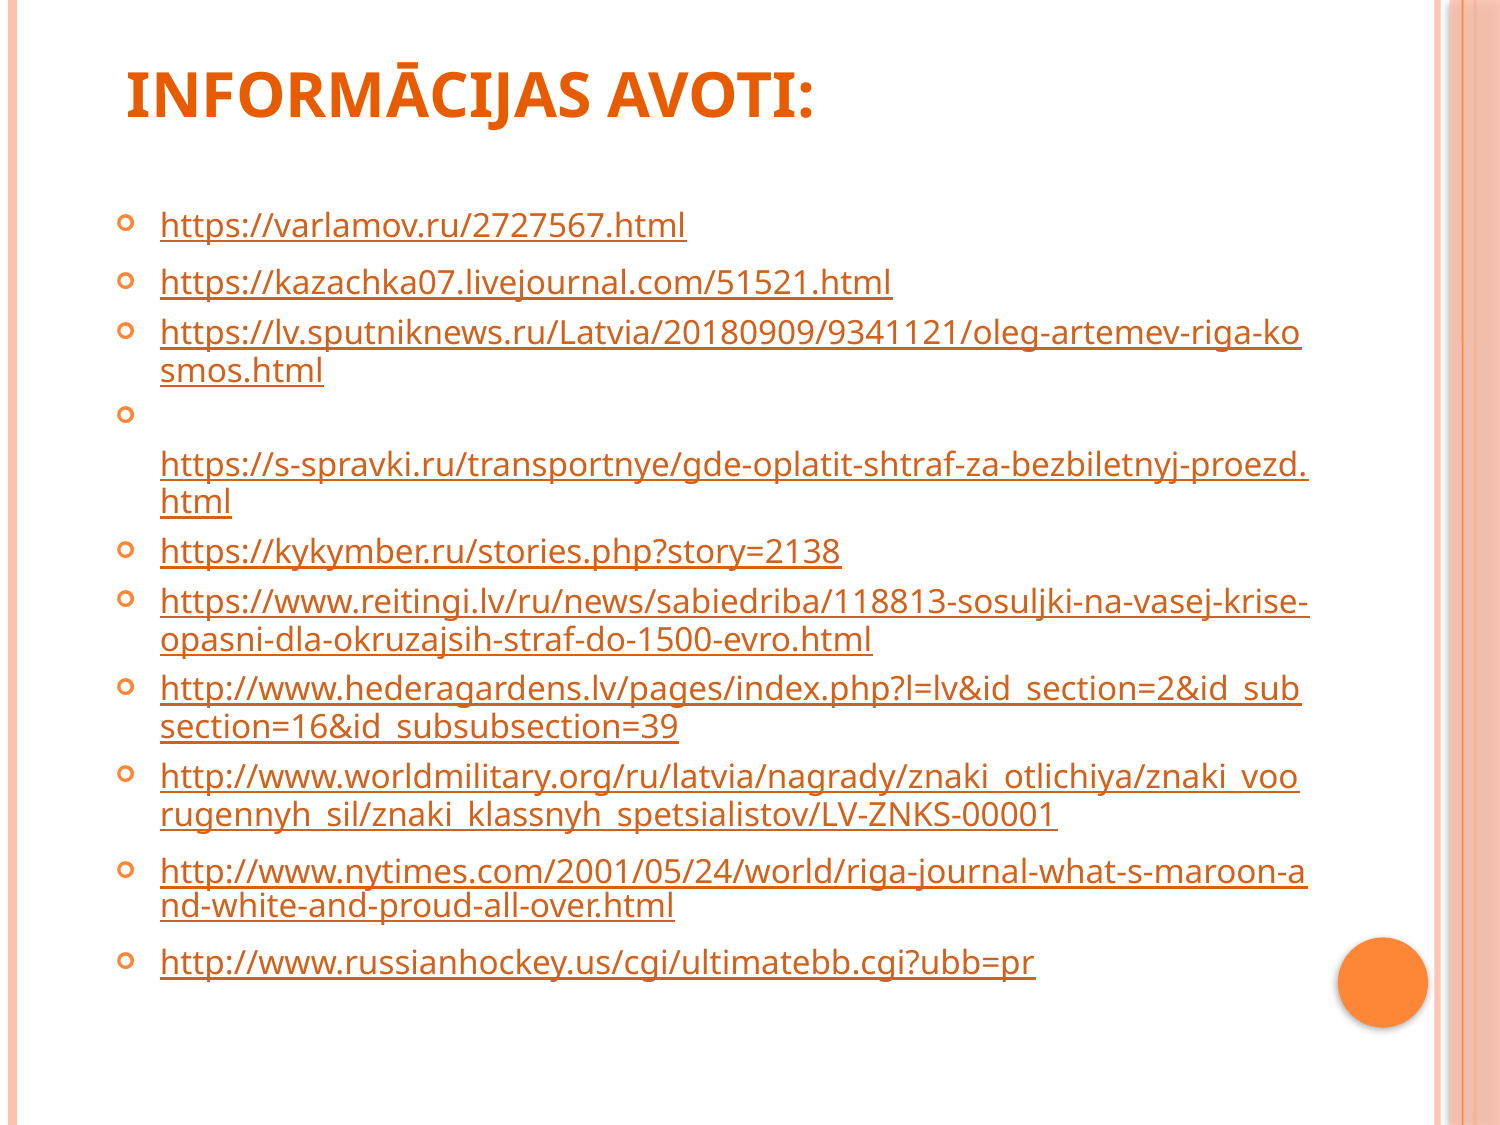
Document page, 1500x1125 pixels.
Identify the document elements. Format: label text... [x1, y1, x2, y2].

title Informācijas avoti: [112, 45, 1300, 138]
list https://varlamov.ru/2727567.html https://kazachka07.livejournal.com/51521.html https://lv.sputniknews.ru/Latvia/20180909/9341121/oleg-artemev-riga-kosmos.html https://s-spravki.ru/transportnye/gde-oplatit-shtraf-za-bezbiletnyj-proezd.html https://kykymber.ru/stories.php?story=2138 https://www.reitingi.lv/ru/news/sabiedriba/118813-sosuljki-na-vasej-krise-opasni-dla-okruzajsih-straf-do-1500-evro.html http://www.hederagardens.lv/pages/index.php?l=lv&id_section=2&id_subsection=16&id_subsubsection=39 http://www.worldmilitary.org/ru/latvia/nagrady/znaki_otlichiya/znaki_voorugennyh_sil/znaki_klassnyh_spetsialistov/LV-ZNKS-00001 http://www.nytimes.com/2001/05/24/world/riga-journal-what-s-maroon-and-white-and-proud-all-over.html http://www.russianhockey.us/cgi/ultimatebb.cgi?ubb=pr [100, 196, 1330, 1063]
